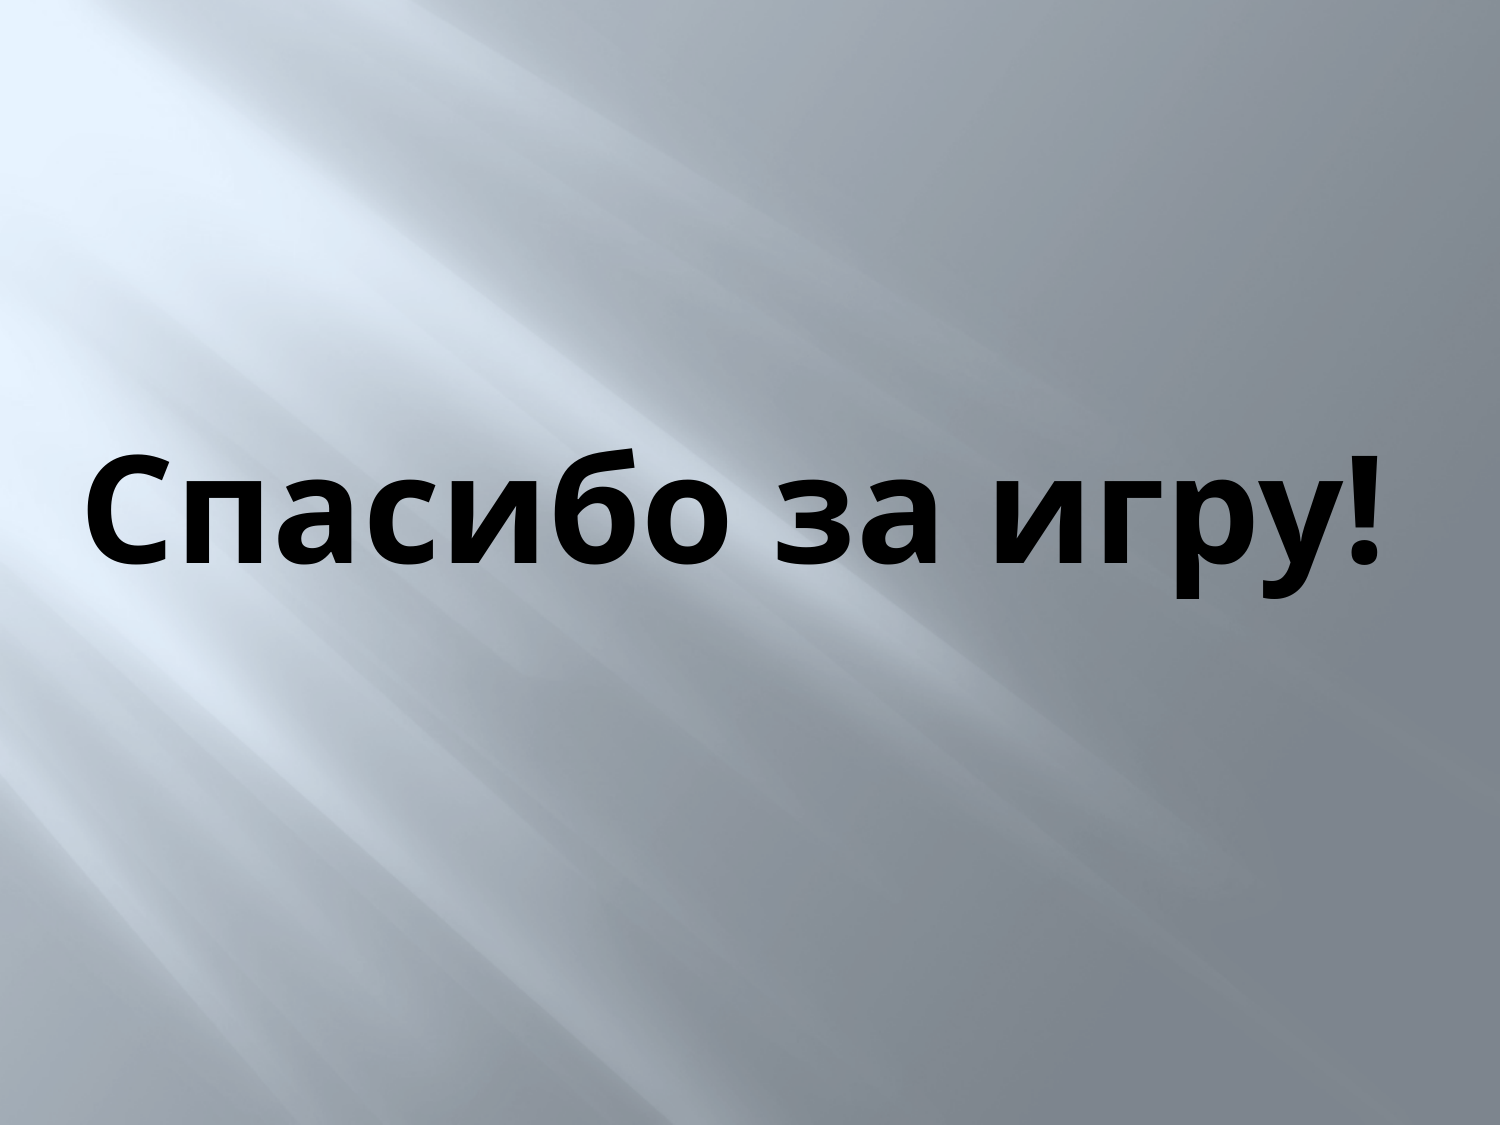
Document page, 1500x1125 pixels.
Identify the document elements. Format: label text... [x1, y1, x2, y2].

title Спасибо за игру! [58, 339, 1409, 668]
